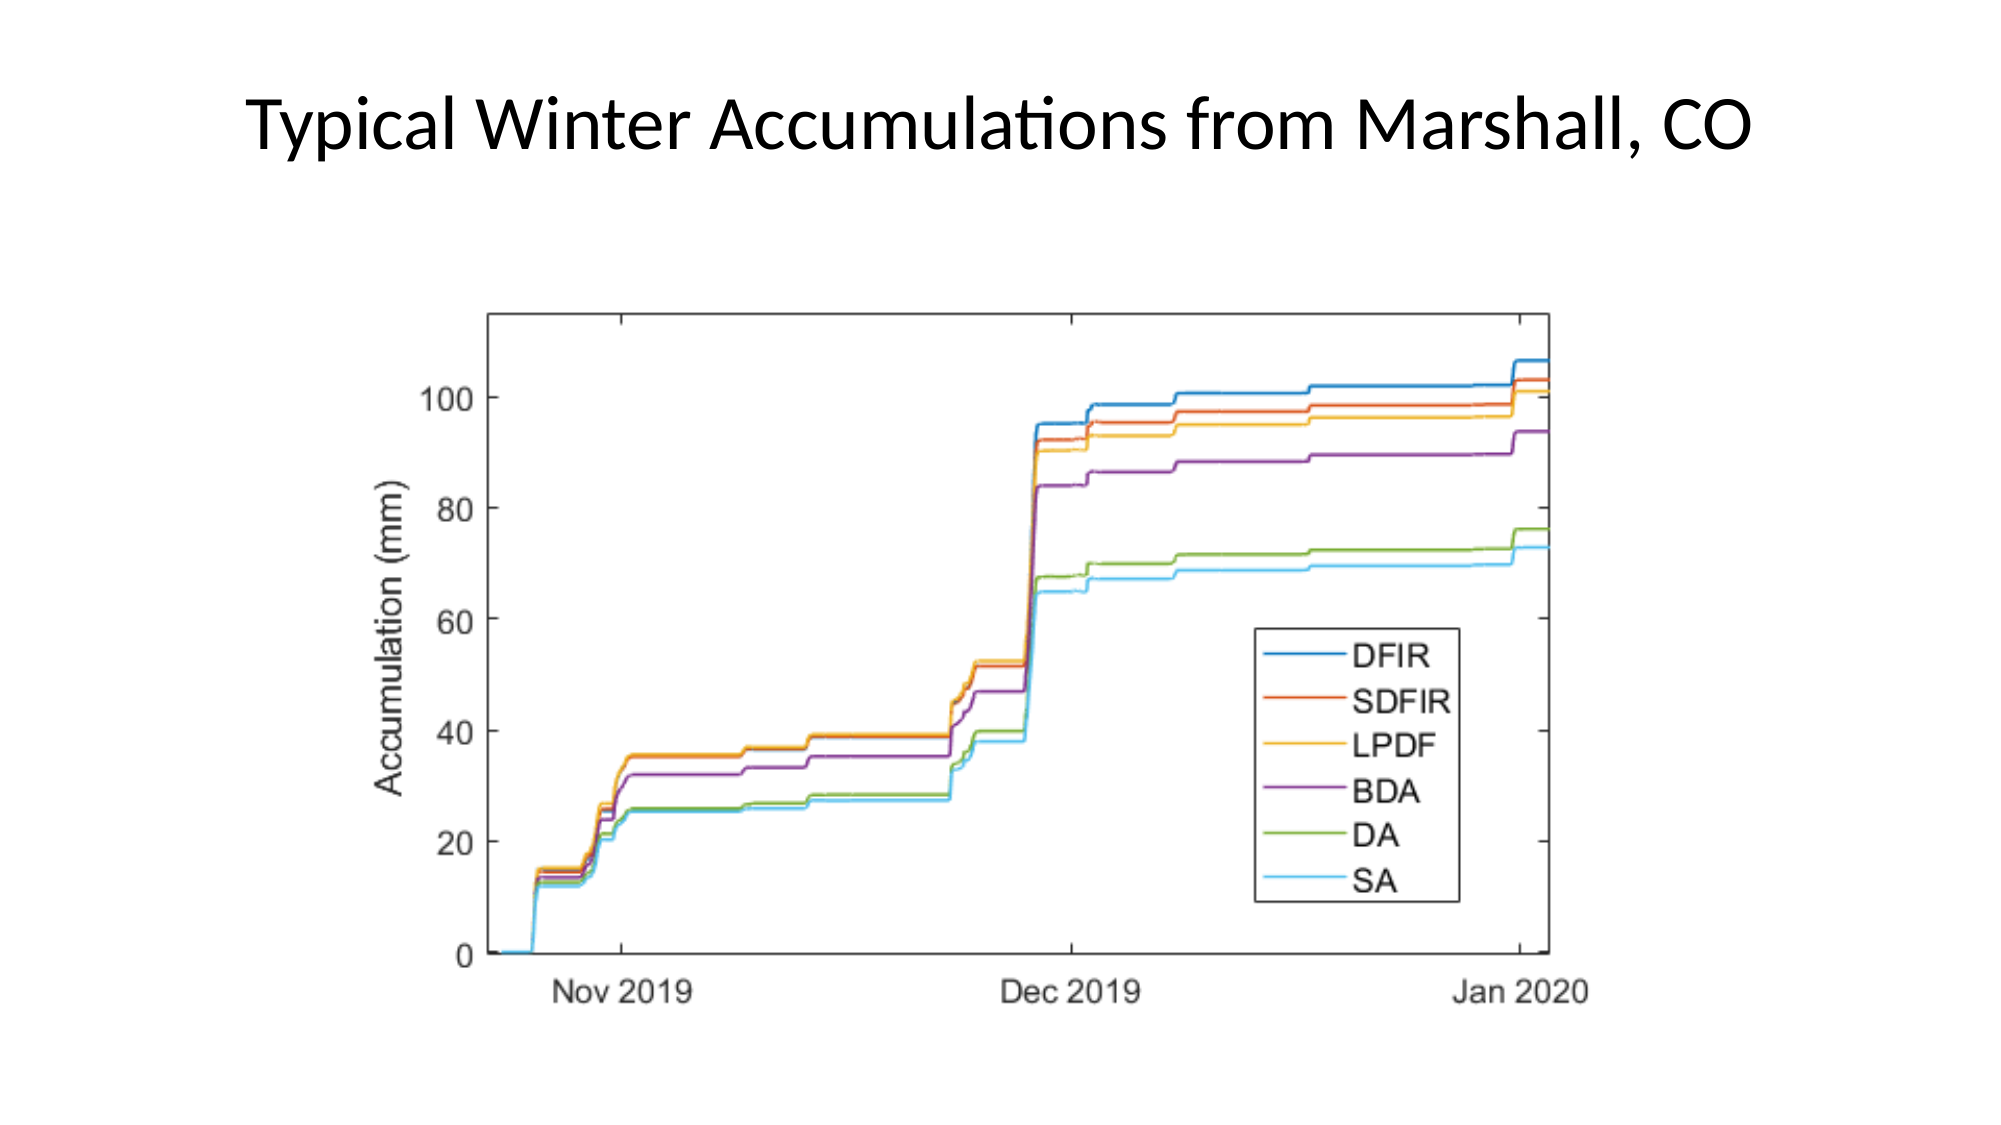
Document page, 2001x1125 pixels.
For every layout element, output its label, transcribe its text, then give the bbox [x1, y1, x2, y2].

picture [307, 254, 1682, 1043]
text_box Typical Winter Accumulations from Marshall, CO [0, 62, 2000, 175]
